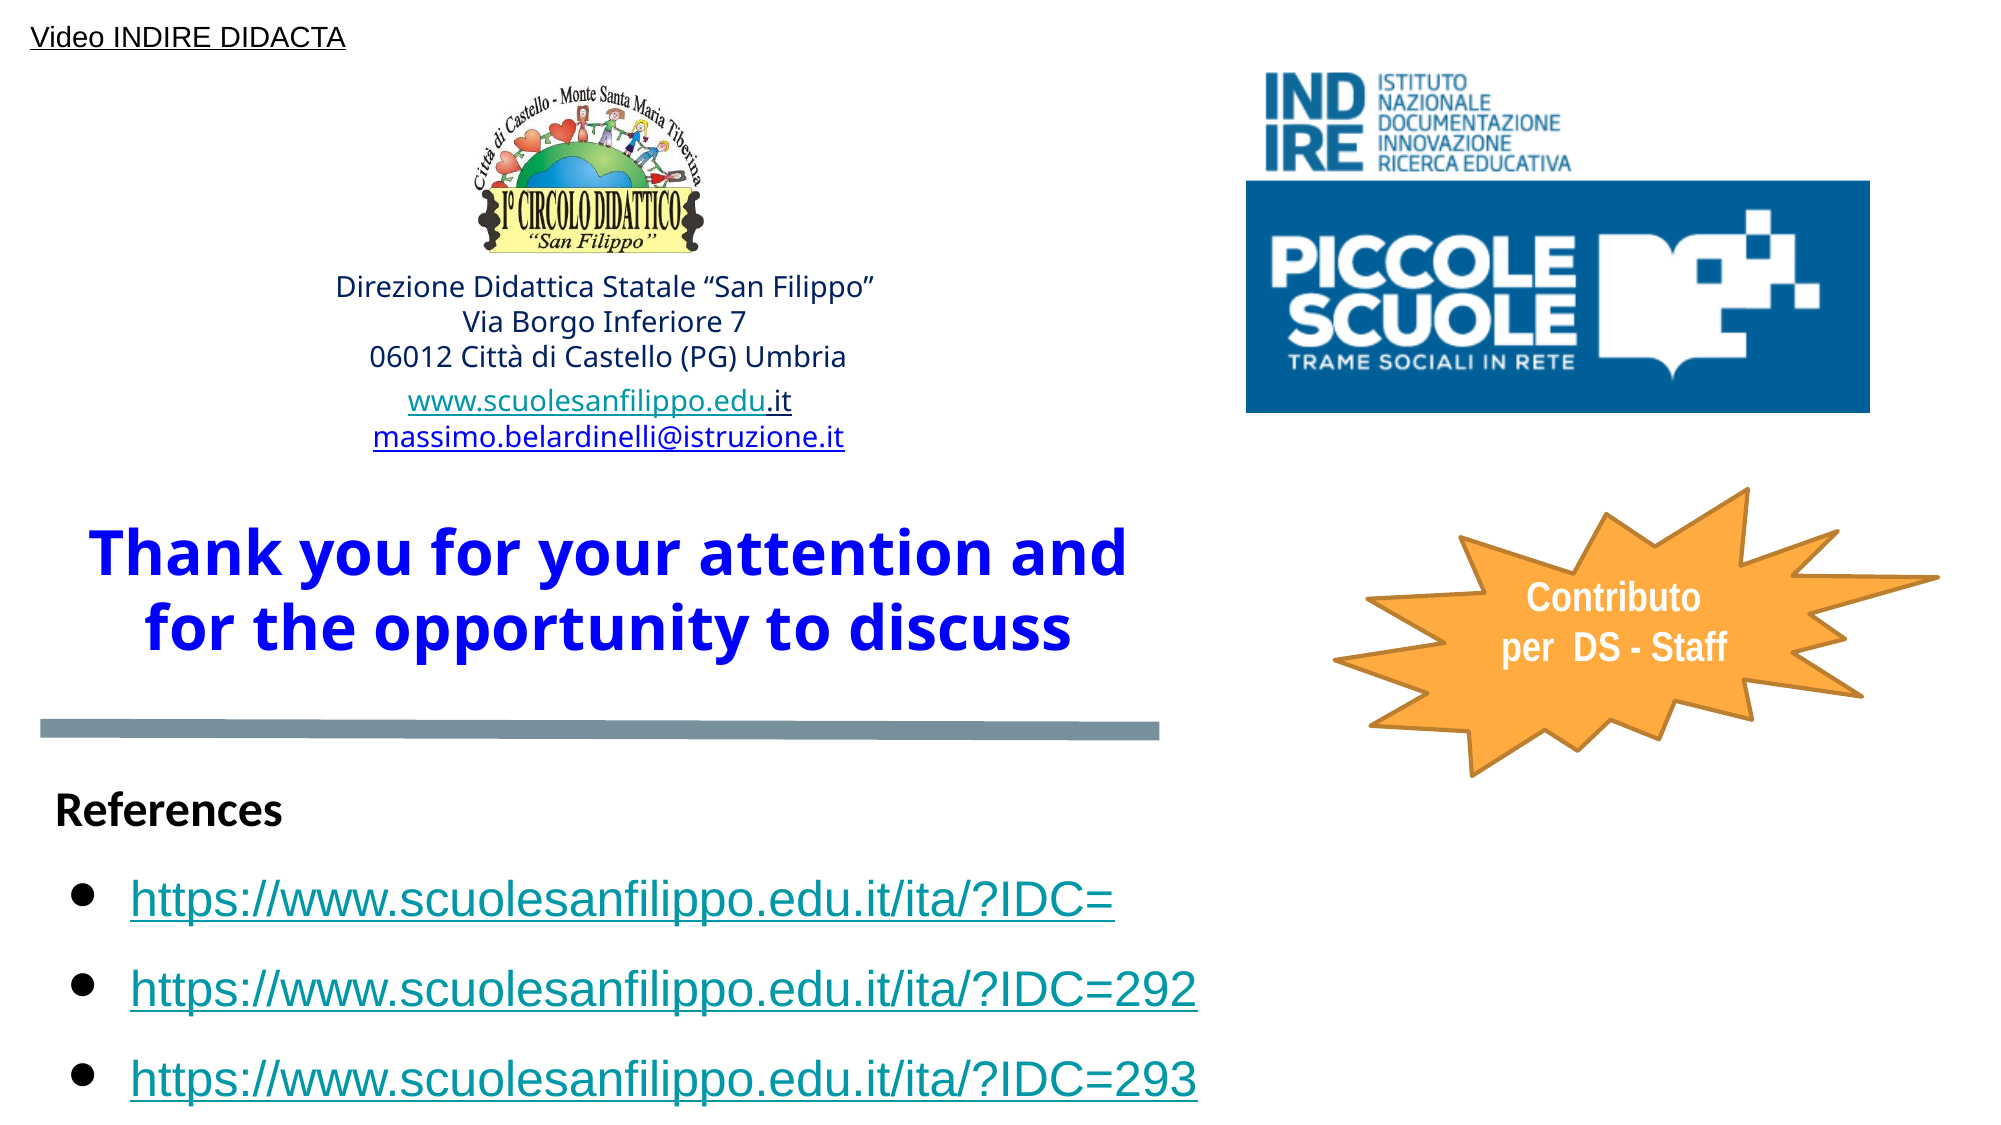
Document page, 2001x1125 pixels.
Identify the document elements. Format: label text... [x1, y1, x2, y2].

text_box Video INDIRE DIDACTA [12, 10, 372, 61]
picture [1246, 64, 1871, 413]
text_box References https://www.scuolesanfilippo.edu.it/ita/?IDC= https://www.scuolesanfilippo.edu.it/ita/?IDC=292 https://www.scuolesanfilippo.edu.it/ita/?IDC=293 [40, 761, 1922, 966]
text_box Thank you for your attention and for the opportunity to discuss [40, 514, 1179, 662]
text_box Contributo per DS - Staff [1332, 487, 1941, 778]
picture [473, 85, 705, 254]
text_box Direzione Didattica Statale “San Filippo” Via Borgo Inferiore 7 06012 Città di Castello (PG) Umbria www.scuolesanfilippo.edu.it massimo.belardinelli@istruzione.it [178, 261, 1039, 477]
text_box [39, 727, 1160, 732]
